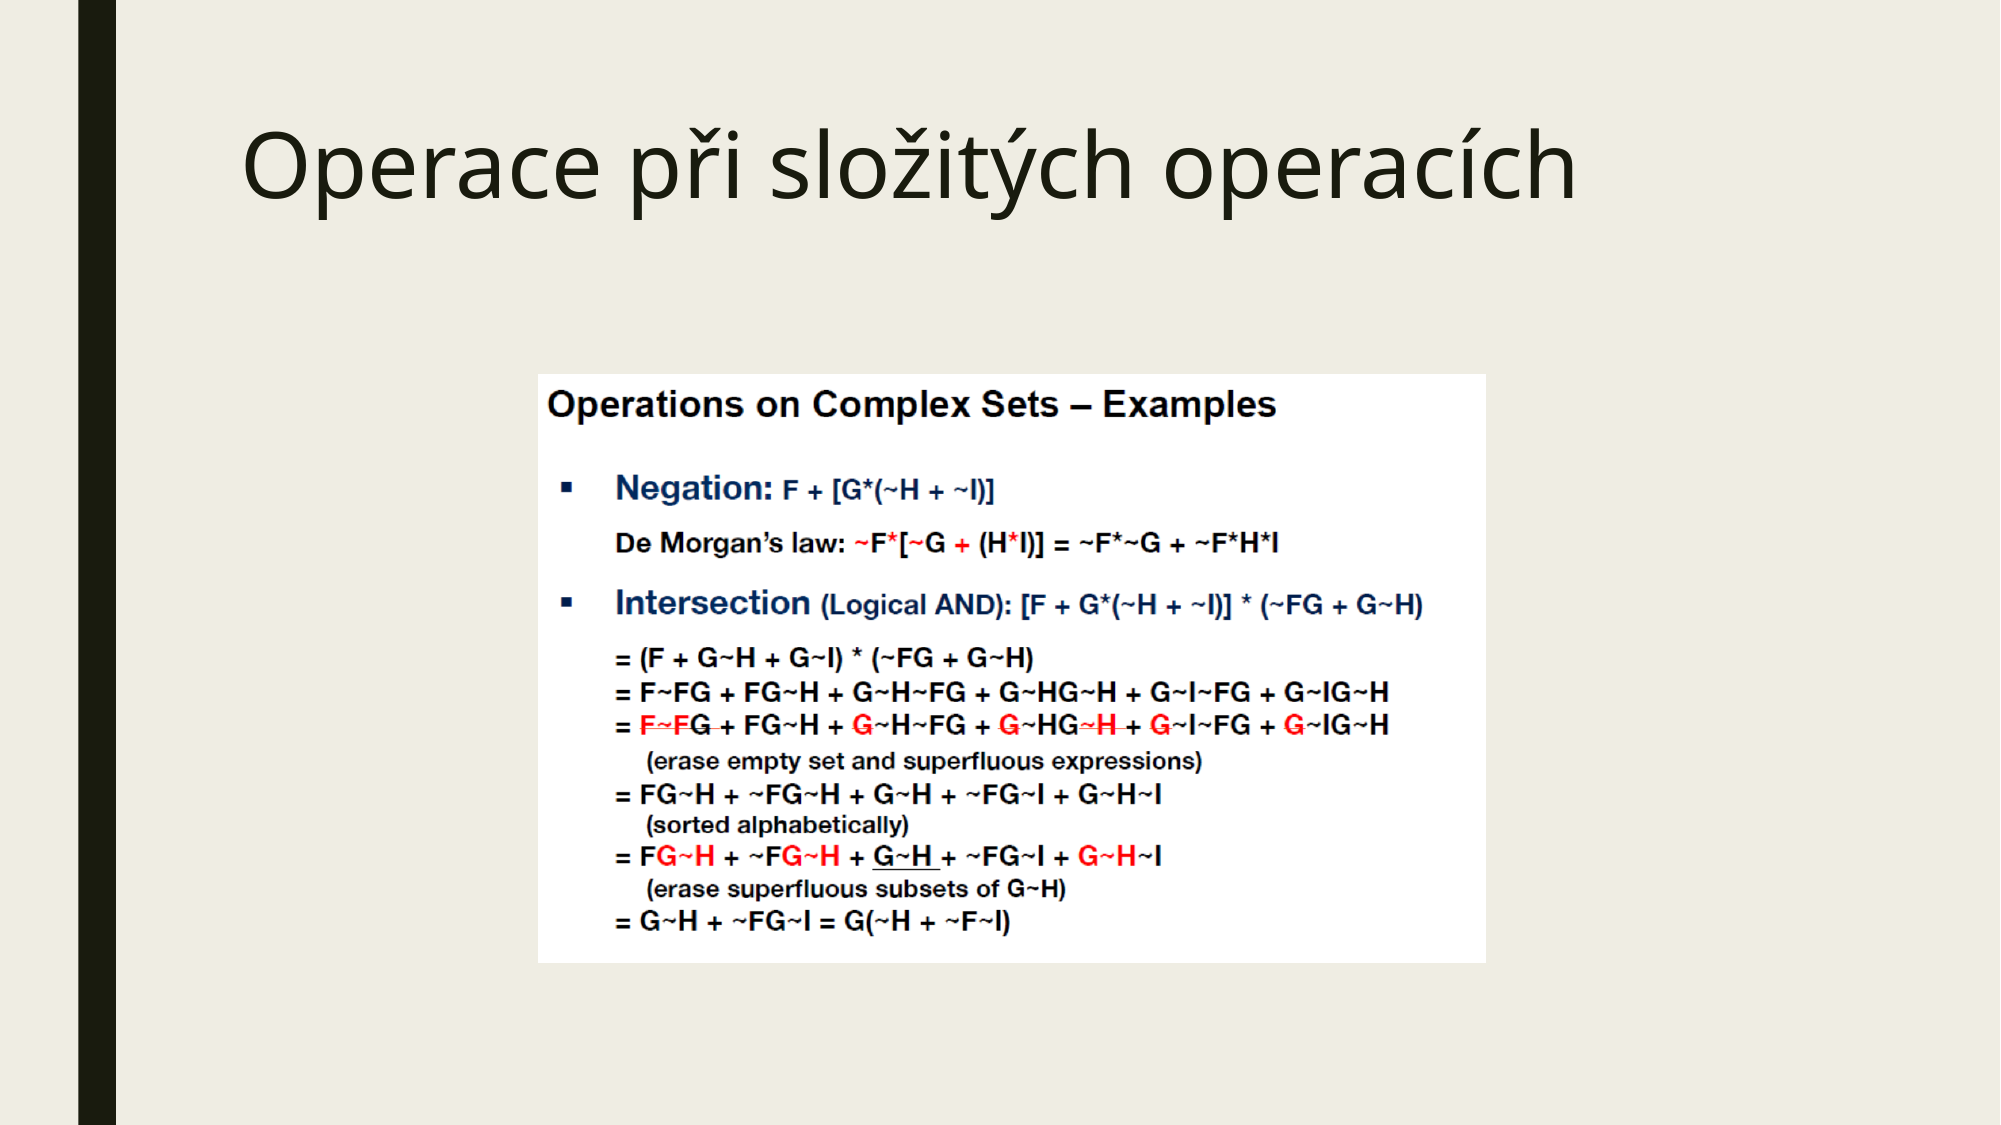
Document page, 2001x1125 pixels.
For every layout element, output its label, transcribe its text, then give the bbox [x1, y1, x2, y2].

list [538, 374, 1486, 963]
title Operace při složitých operacích [225, 112, 1800, 357]
